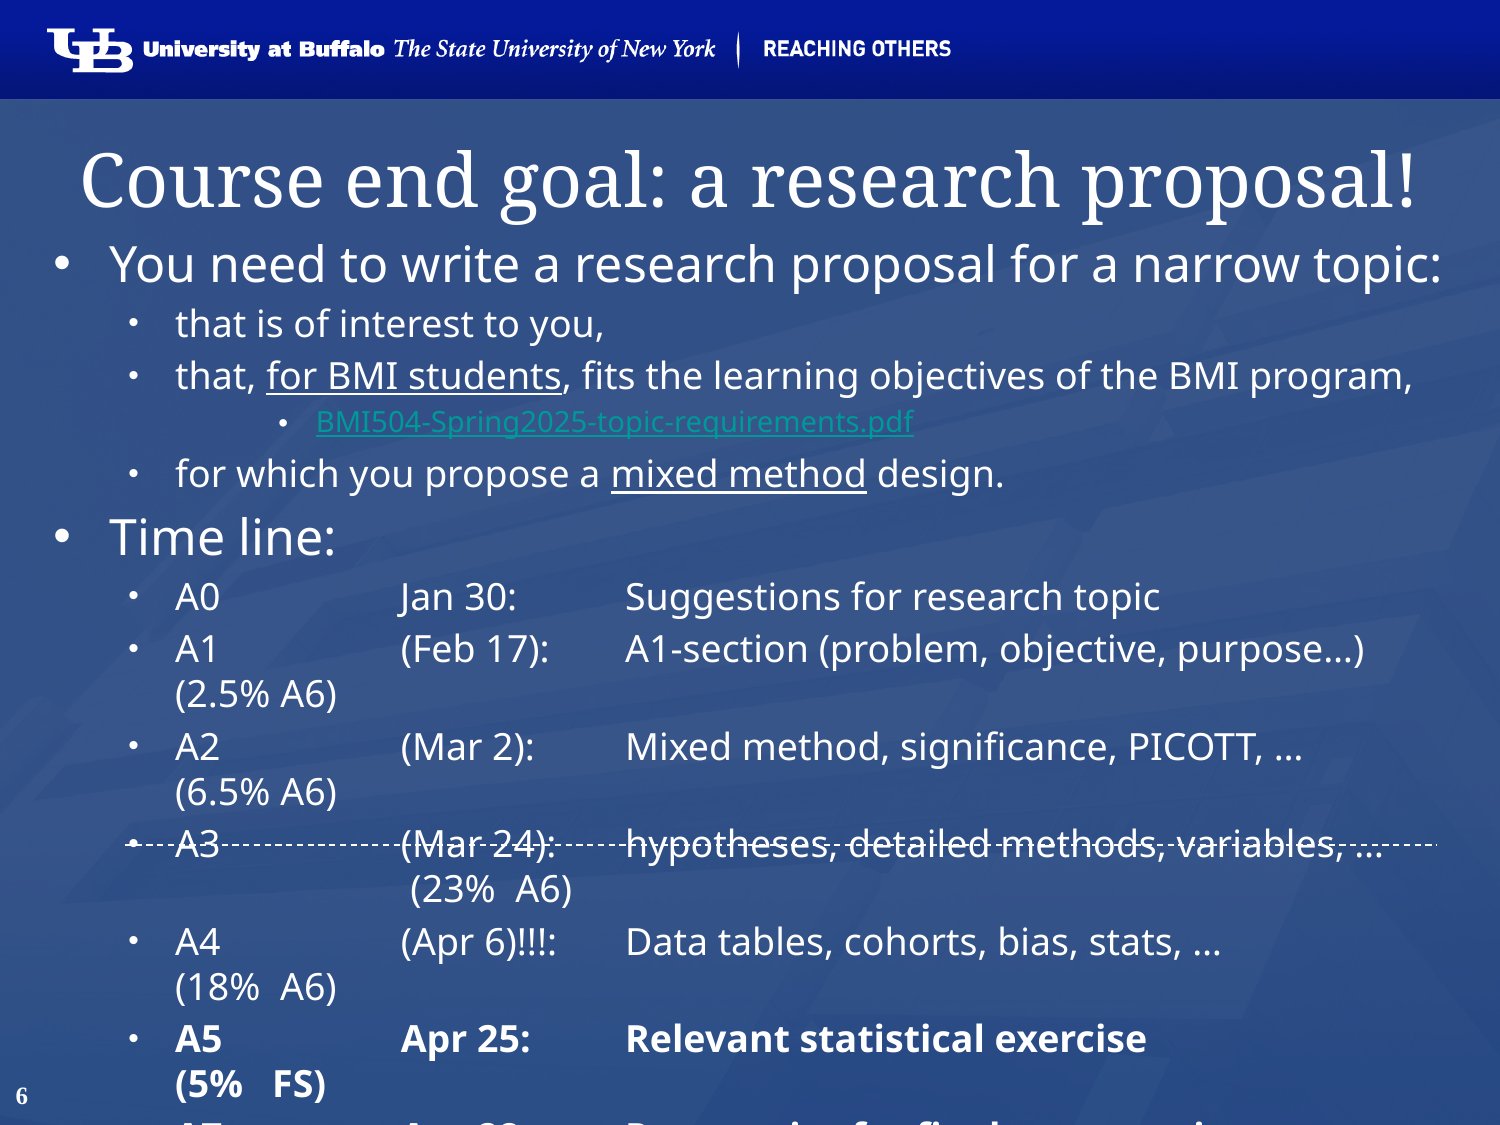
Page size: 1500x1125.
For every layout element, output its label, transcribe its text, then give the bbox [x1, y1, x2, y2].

title Course end goal: a research proposal! [37, 125, 1463, 250]
list You need to write a research proposal for a narrow topic: that is of interest to you, that, for BMI students, fits the learning objectives of the BMI program, BMI504-Spring2025-topic-requirements.pdf for which you propose a mixed method design. Time line: A0 Jan 30: Suggestions for research topic A1 (Feb 17): A1-section (problem, objective, purpose…) (2.5% A6) A2 (Mar 2): Mixed method, significance, PICOTT, … (6.5% A6) A3 (Mar 24): hypotheses, detailed methods, variables, … (23% A6) A4 (Apr 6)!!!: Data tables, cohorts, bias, stats, … (18% A6) A5 Apr 25: Relevant statistical exercise (5% FS) A7 Apr 28: Powerpoint for final presentation (5% FS) A8 May 1: Oral presentation (10% FS) A6 May 6: Research proposal complete (50% FS) May 8: Final Exam (30% FS) [38, 224, 1464, 1038]
slide_number 6 [0, 1064, 75, 1125]
picture [0, 0, 1500, 99]
